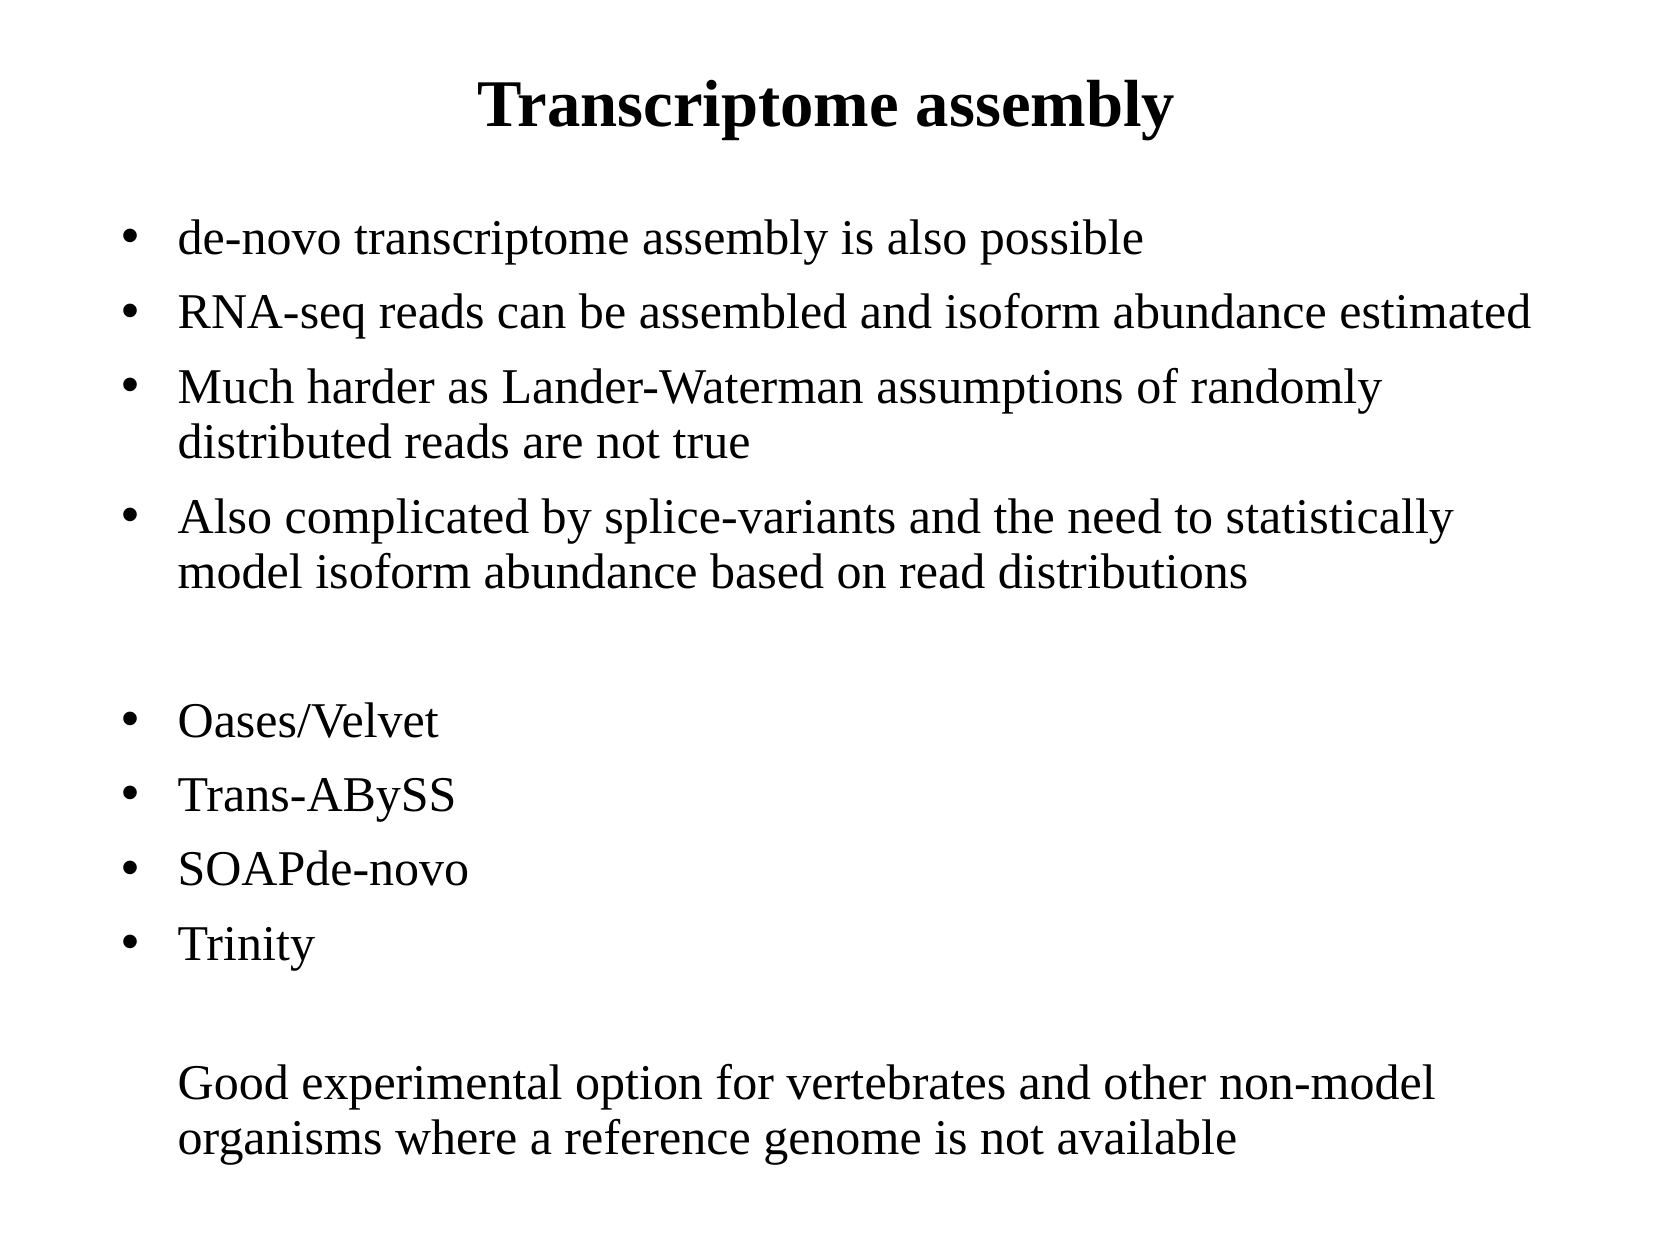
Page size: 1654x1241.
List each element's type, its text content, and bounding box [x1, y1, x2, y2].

title Transcriptome assembly [121, 0, 1534, 208]
list de-novo transcriptome assembly is also possible RNA-seq reads can be assembled and isoform abundance estimated Much harder as Lander-Waterman assumptions of randomly distributed reads are not true Also complicated by splice-variants and the need to statistically model isoform abundance based on read distributions Oases/Velvet Trans-ABySS SOAPde-novo Trinity Good experimental option for vertebrates and other non-model organisms where a reference genome is not available [121, 209, 1534, 1168]
